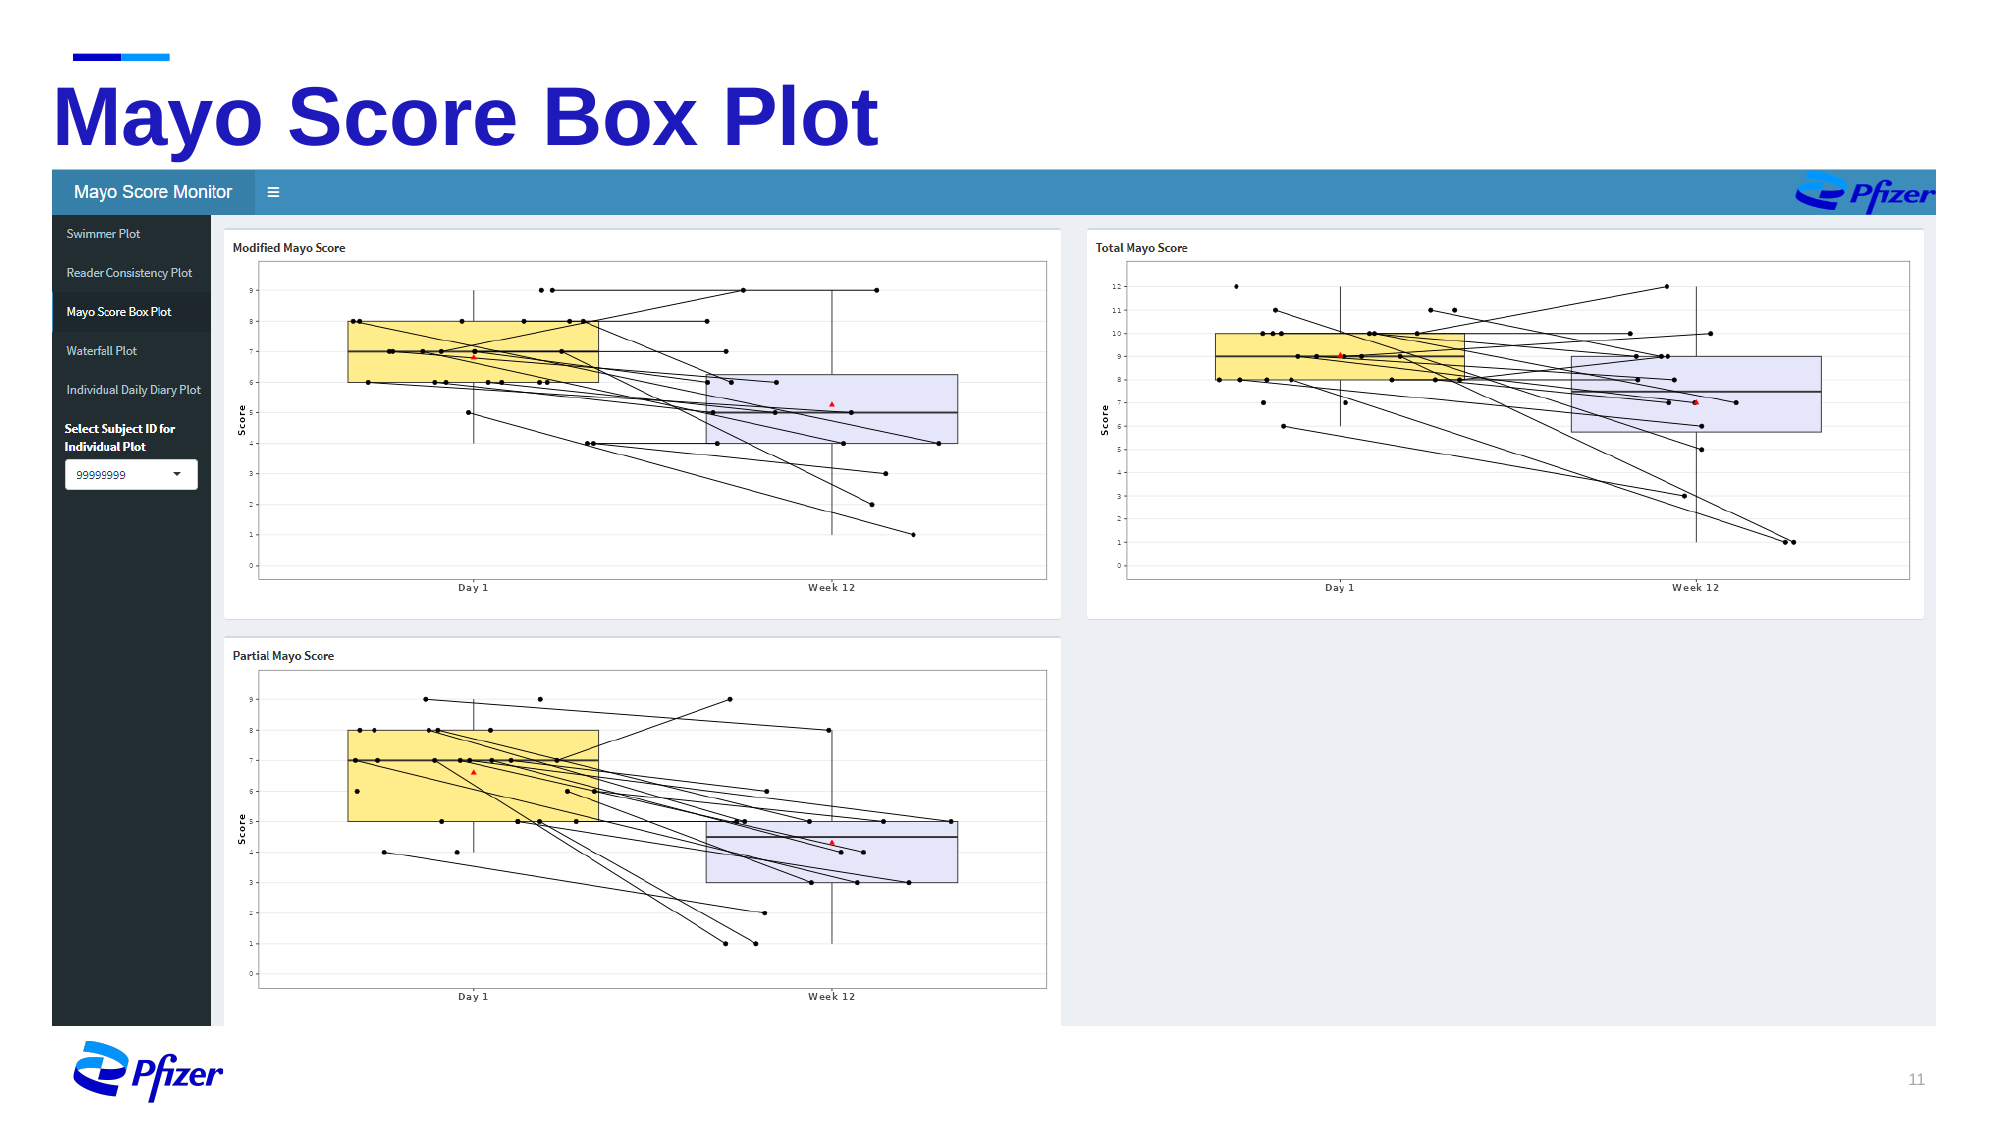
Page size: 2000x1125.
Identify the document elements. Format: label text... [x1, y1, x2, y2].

title Mayo Score Box Plot [52, 70, 1936, 167]
picture [52, 169, 1936, 1026]
